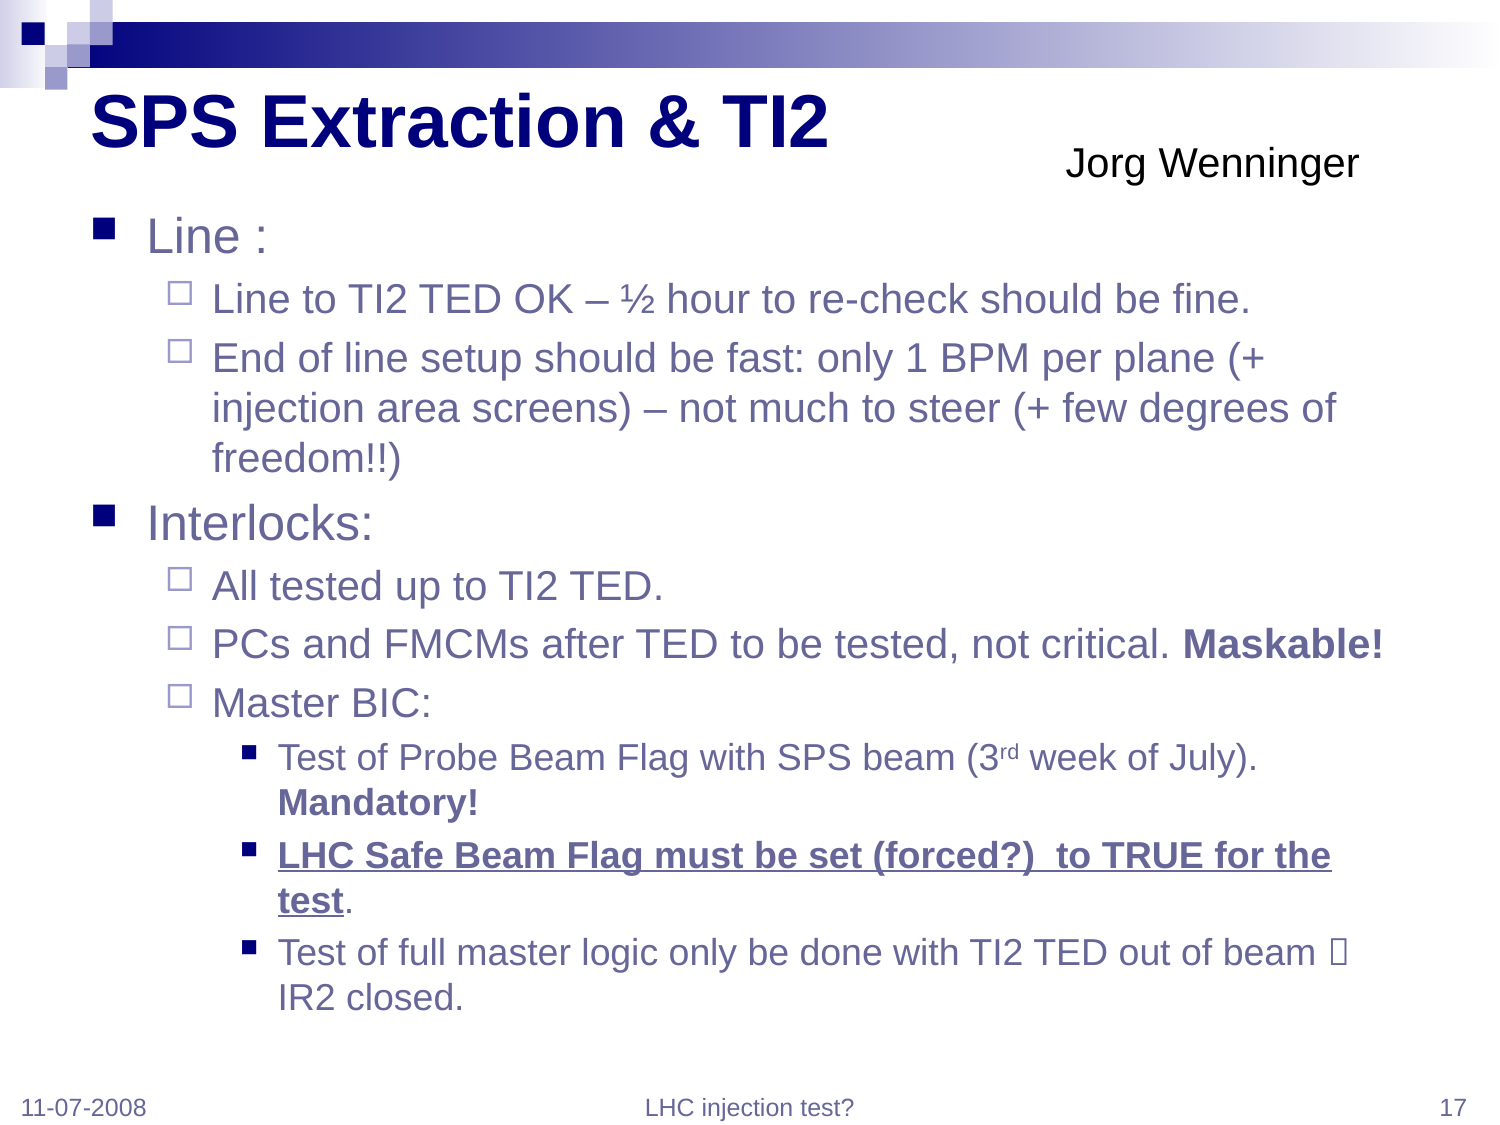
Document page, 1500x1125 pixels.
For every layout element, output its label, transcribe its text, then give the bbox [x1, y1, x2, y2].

text_box Jorg Wenninger [1019, 128, 1407, 194]
slide_number 17 [1131, 1087, 1483, 1125]
list Line : Line to TI2 TED OK – ½ hour to re-check should be fine. End of line setup should be fast: only 1 BPM per plane (+ injection area screens) – not much to steer (+ few degrees of freedom!!) Interlocks: All tested up to TI2 TED. PCs and FMCMs after TED to be tested, not critical. Maskable! Master BIC: Test of Probe Beam Flag with SPS beam (3rd week of July). Mandatory! LHC Safe Beam Flag must be set (forced?) to TRUE for the test. Test of full master logic only be done with TI2 TED out of beam  IR2 closed. [74, 196, 1426, 1036]
footer LHC injection test? [512, 1087, 988, 1125]
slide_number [5, 1085, 356, 1125]
title SPS Extraction & TI2 [74, 74, 1426, 162]
